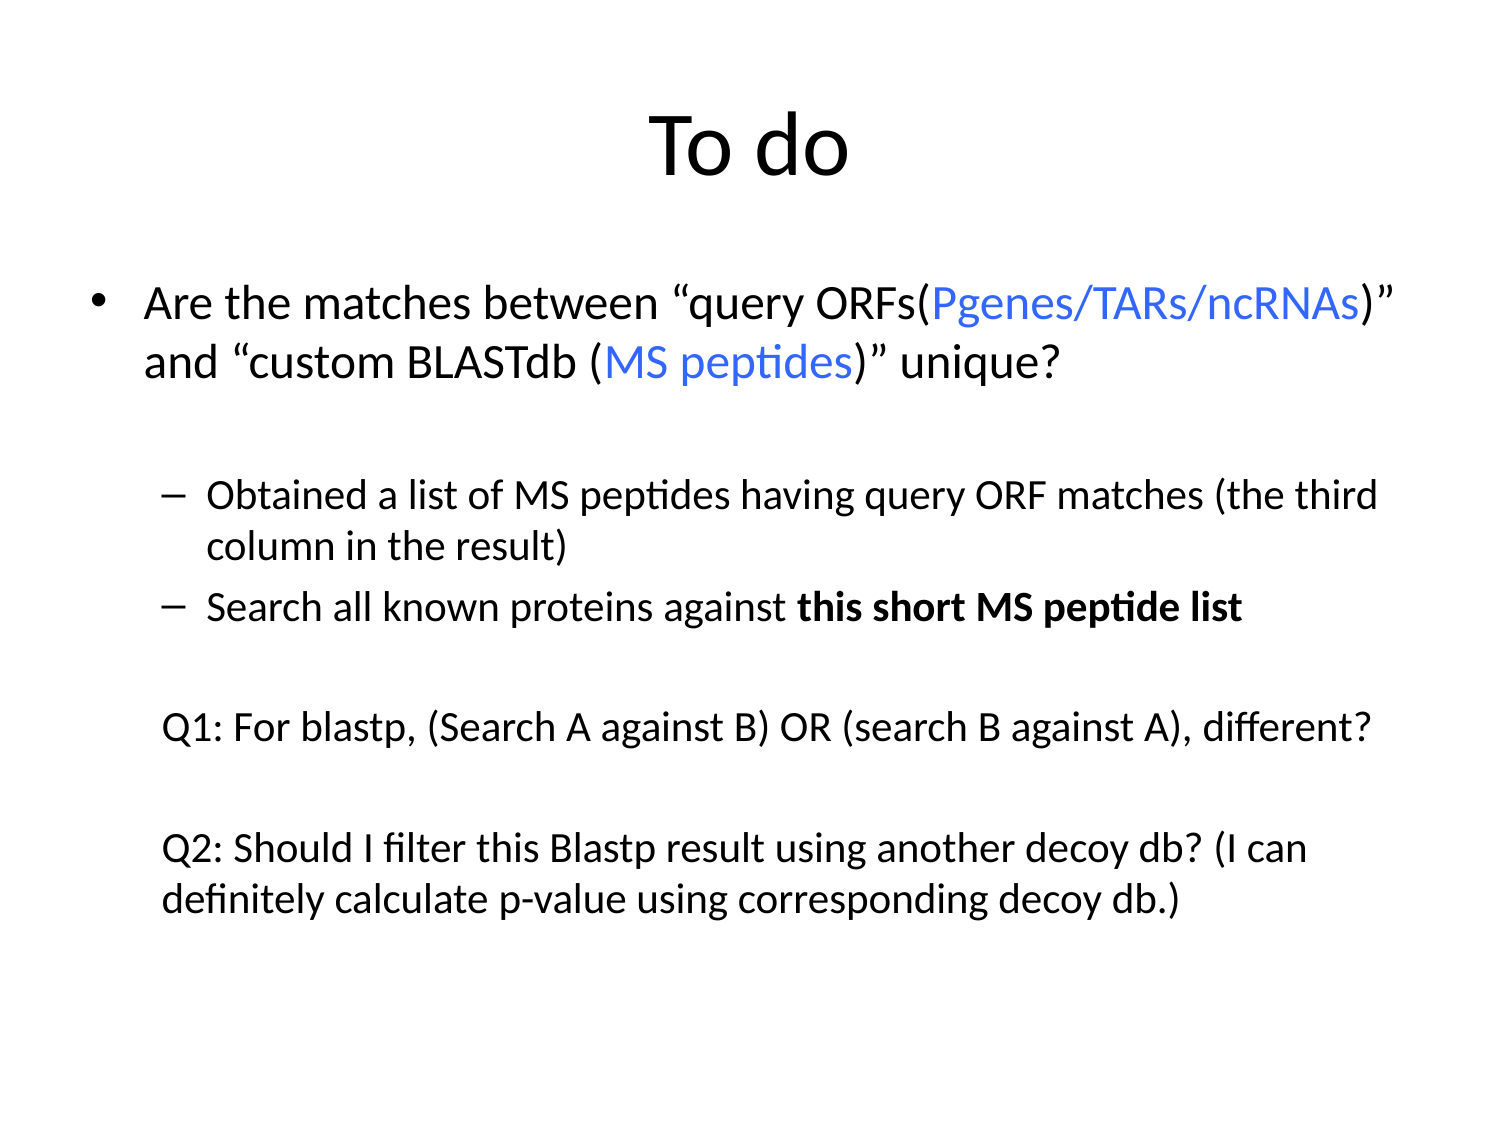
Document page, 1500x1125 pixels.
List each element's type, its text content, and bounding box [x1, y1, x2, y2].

list Are the matches between “query ORFs(Pgenes/TARs/ncRNAs)” and “custom BLASTdb (MS peptides)” unique? Obtained a list of MS peptides having query ORF matches (the third column in the result) Search all known proteins against this short MS peptide list Q1: For blastp, (Search A against B) OR (search B against A), different? Q2: Should I filter this Blastp result using another decoy db? (I can definitely calculate p-value using corresponding decoy db.) [75, 262, 1425, 1005]
title To do [75, 45, 1425, 233]
